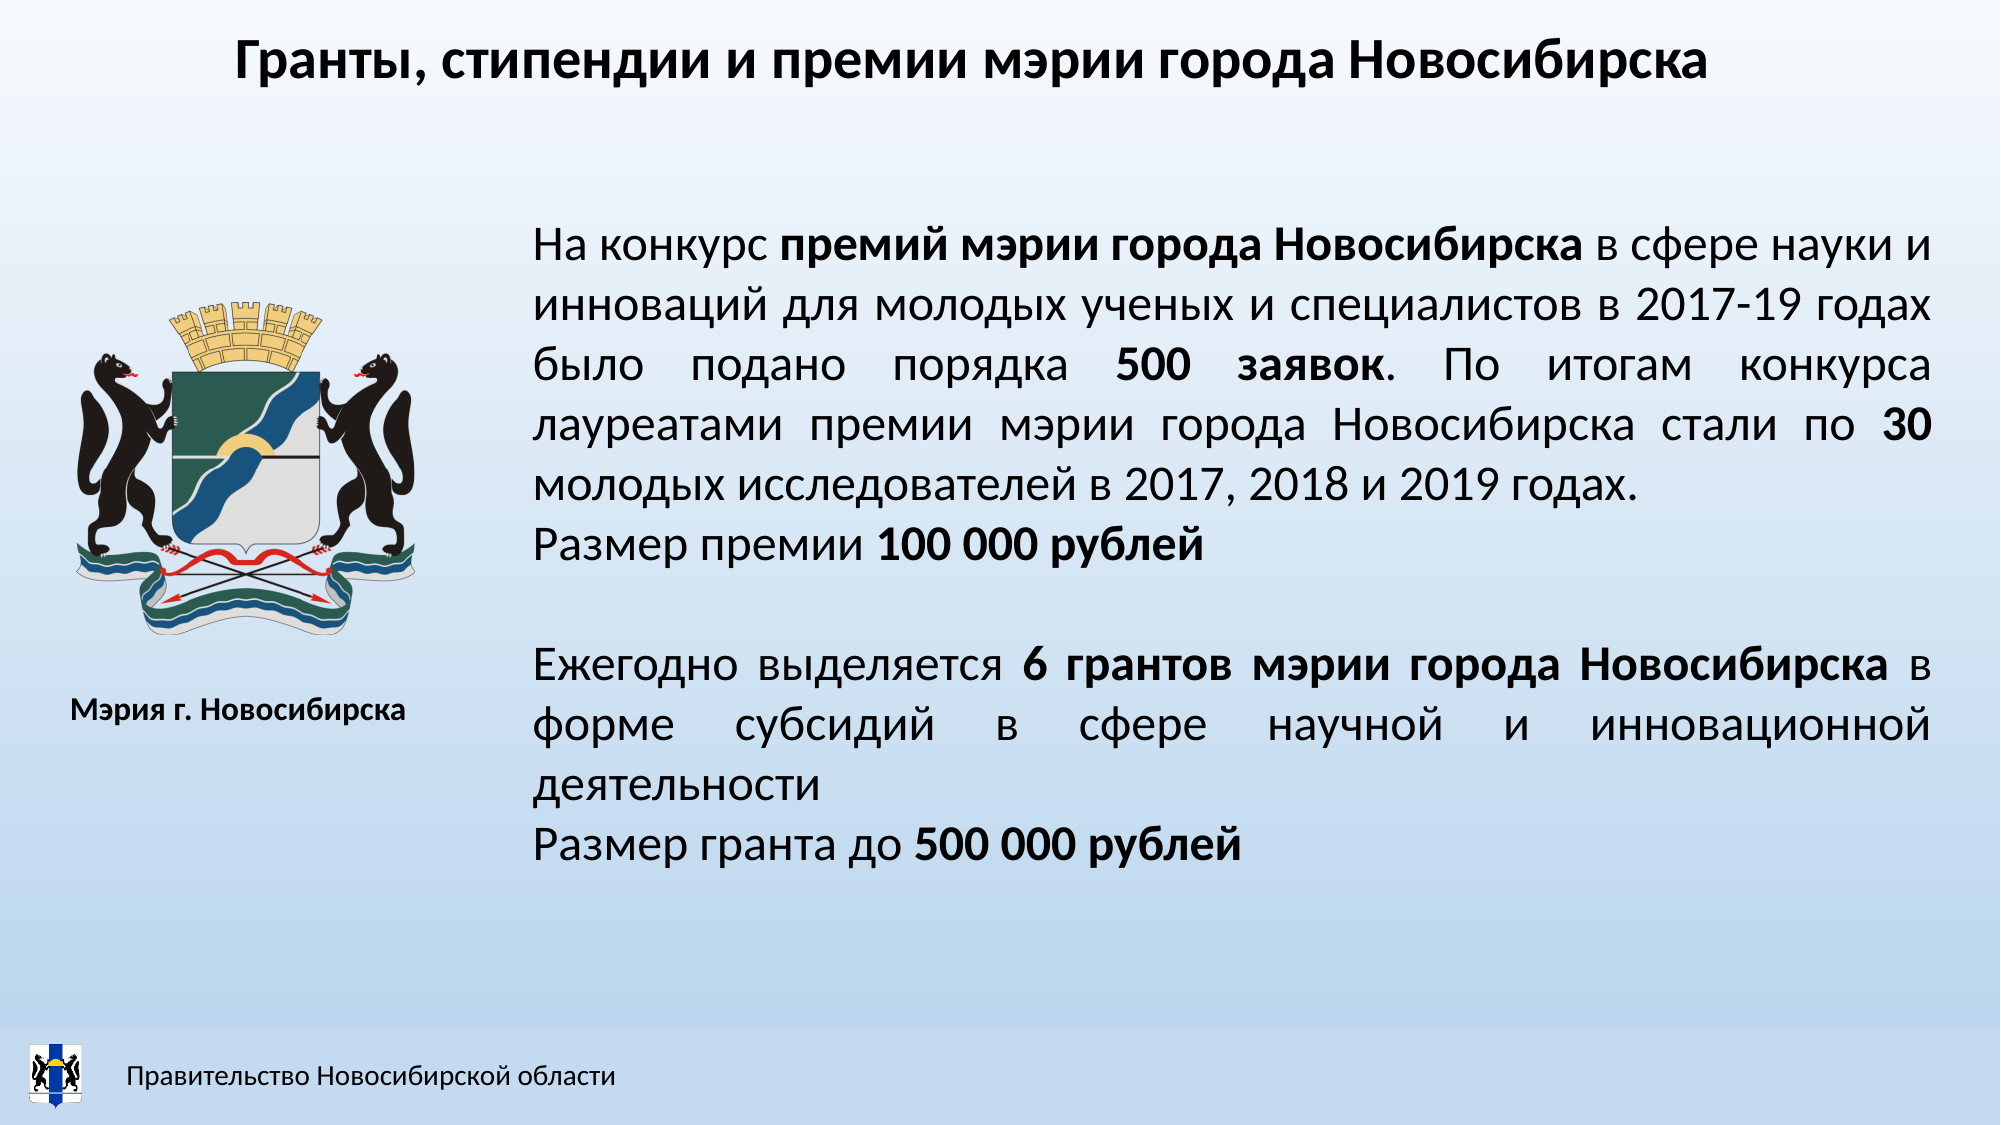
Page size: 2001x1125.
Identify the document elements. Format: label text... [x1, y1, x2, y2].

picture [76, 302, 415, 635]
text_box Мэрия г. Новосибирска [28, 679, 449, 735]
text_box [0, 1026, 2000, 1125]
text_box Гранты, стипендии и премии мэрии города Новосибирска [25, 0, 1920, 111]
text_box Правительство Новосибирской области [111, 1053, 690, 1100]
text_box На конкурс премий мэрии города Новосибирска в сфере науки и инноваций для молодых ученых и специалистов в 2017-19 годах было подано порядка 500 заявок. По итогам конкурса лауреатами премии мэрии города Новосибирска стали по 30 молодых исследователей в 2017, 2018 и 2019 годах. Размер премии 100 000 рублей Ежегодно выделяется 6 грантов мэрии города Новосибирска в форме субсидий в сфере научной и инновационной деятельности Размер гранта до 500 000 рублей [517, 202, 1947, 878]
picture [29, 1044, 82, 1109]
